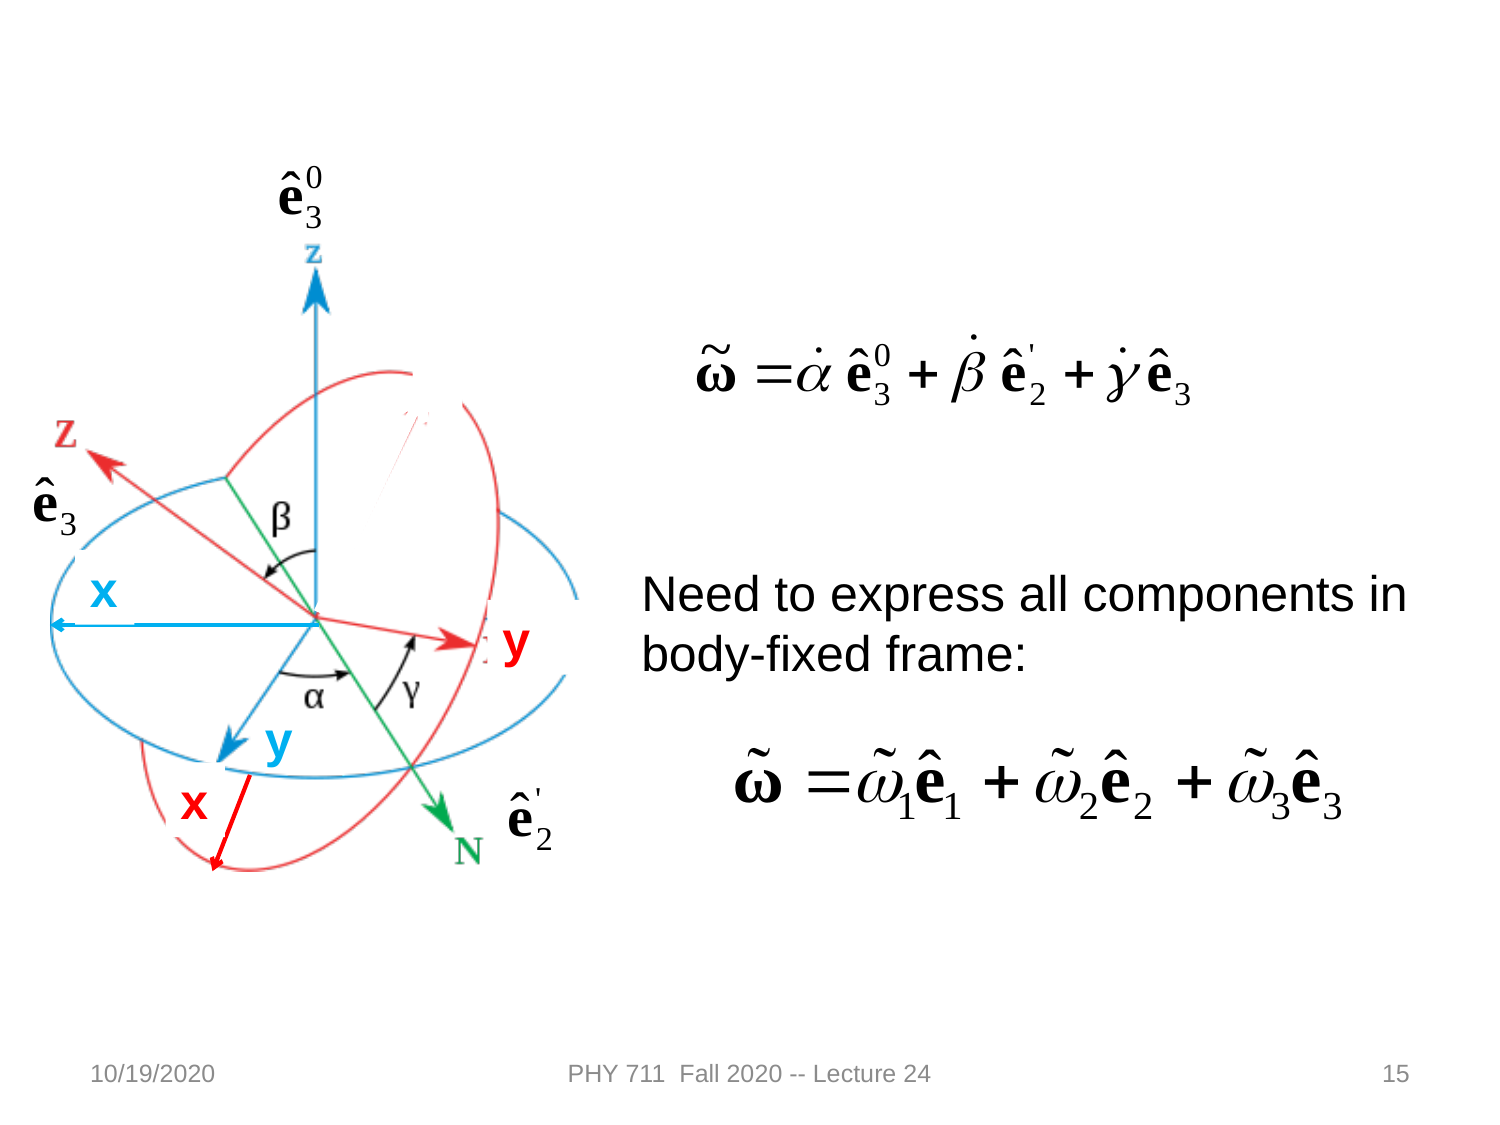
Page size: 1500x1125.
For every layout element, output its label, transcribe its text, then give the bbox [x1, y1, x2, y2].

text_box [24, 459, 89, 551]
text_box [687, 329, 1201, 421]
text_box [499, 774, 564, 861]
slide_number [75, 1042, 425, 1103]
text_box Need to express all components in body-fixed frame: [630, 554, 1425, 689]
slide_number 15 [1074, 1042, 1425, 1103]
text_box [270, 152, 335, 235]
footer PHY 711 Fall 2020 -- Lecture 24 [512, 1042, 988, 1103]
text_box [727, 729, 1352, 829]
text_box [49, 237, 627, 872]
